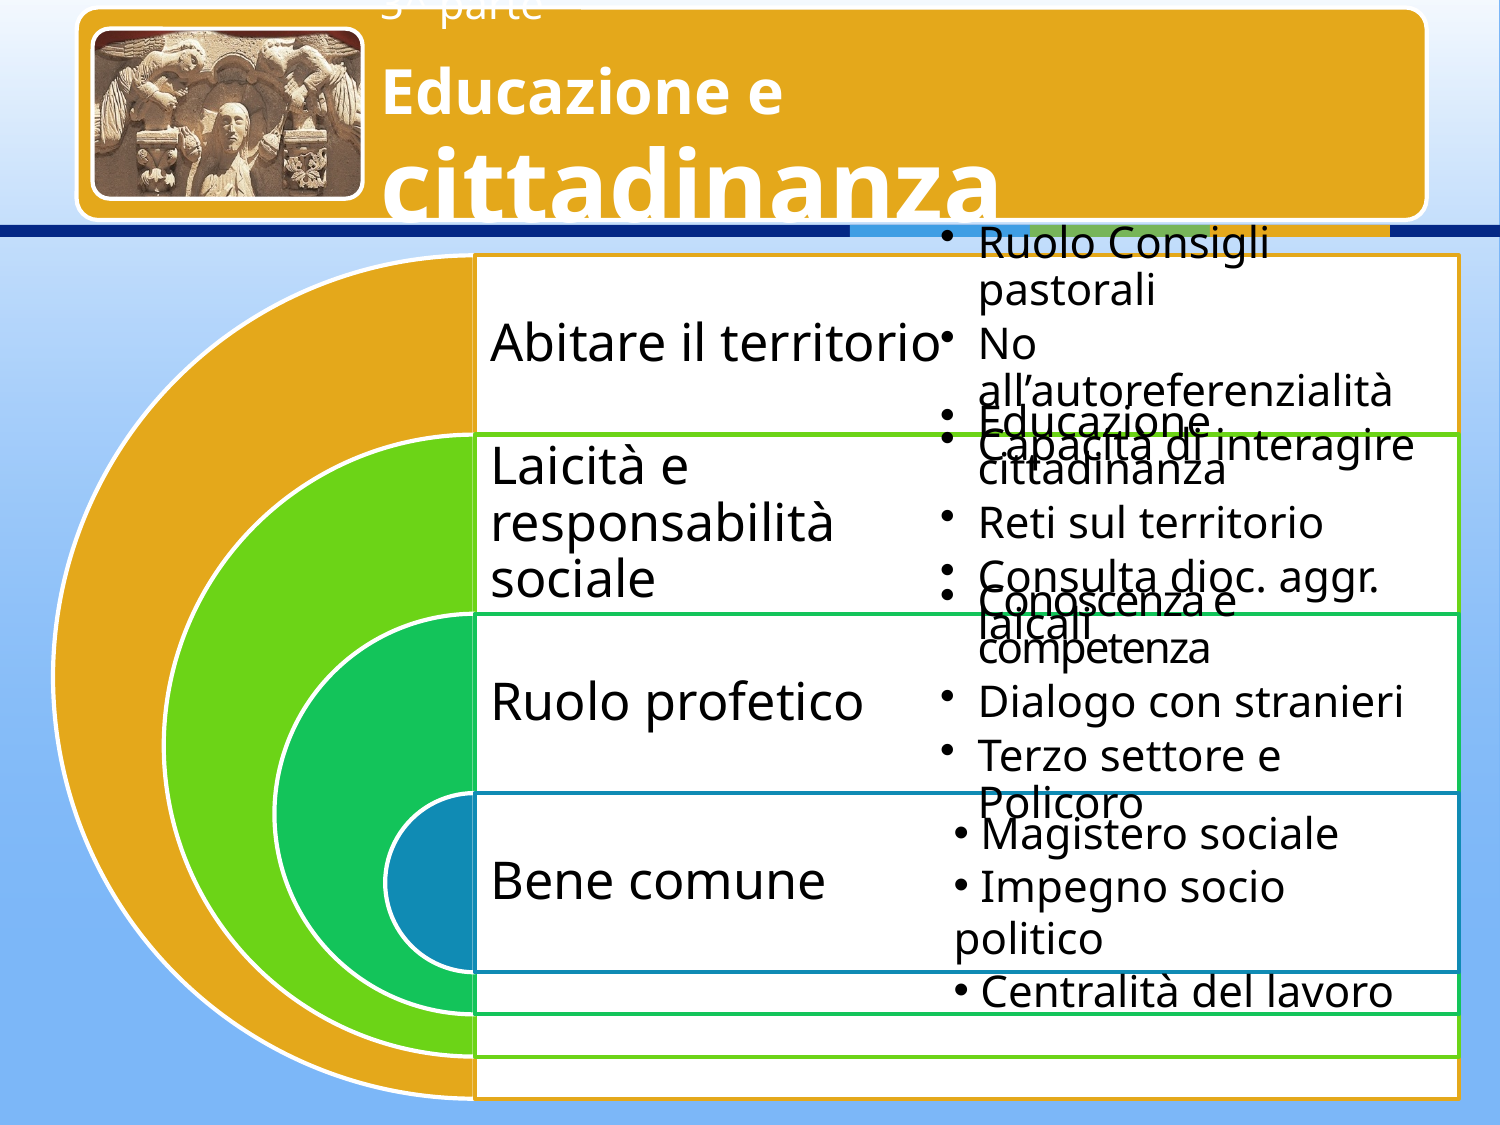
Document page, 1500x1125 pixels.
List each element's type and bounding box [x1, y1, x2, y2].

text_box [273, 613, 1460, 1015]
text_box [76, 6, 1448, 221]
text_box [52, 254, 1460, 1100]
text_box [163, 434, 1460, 1058]
text_box [384, 792, 1460, 973]
